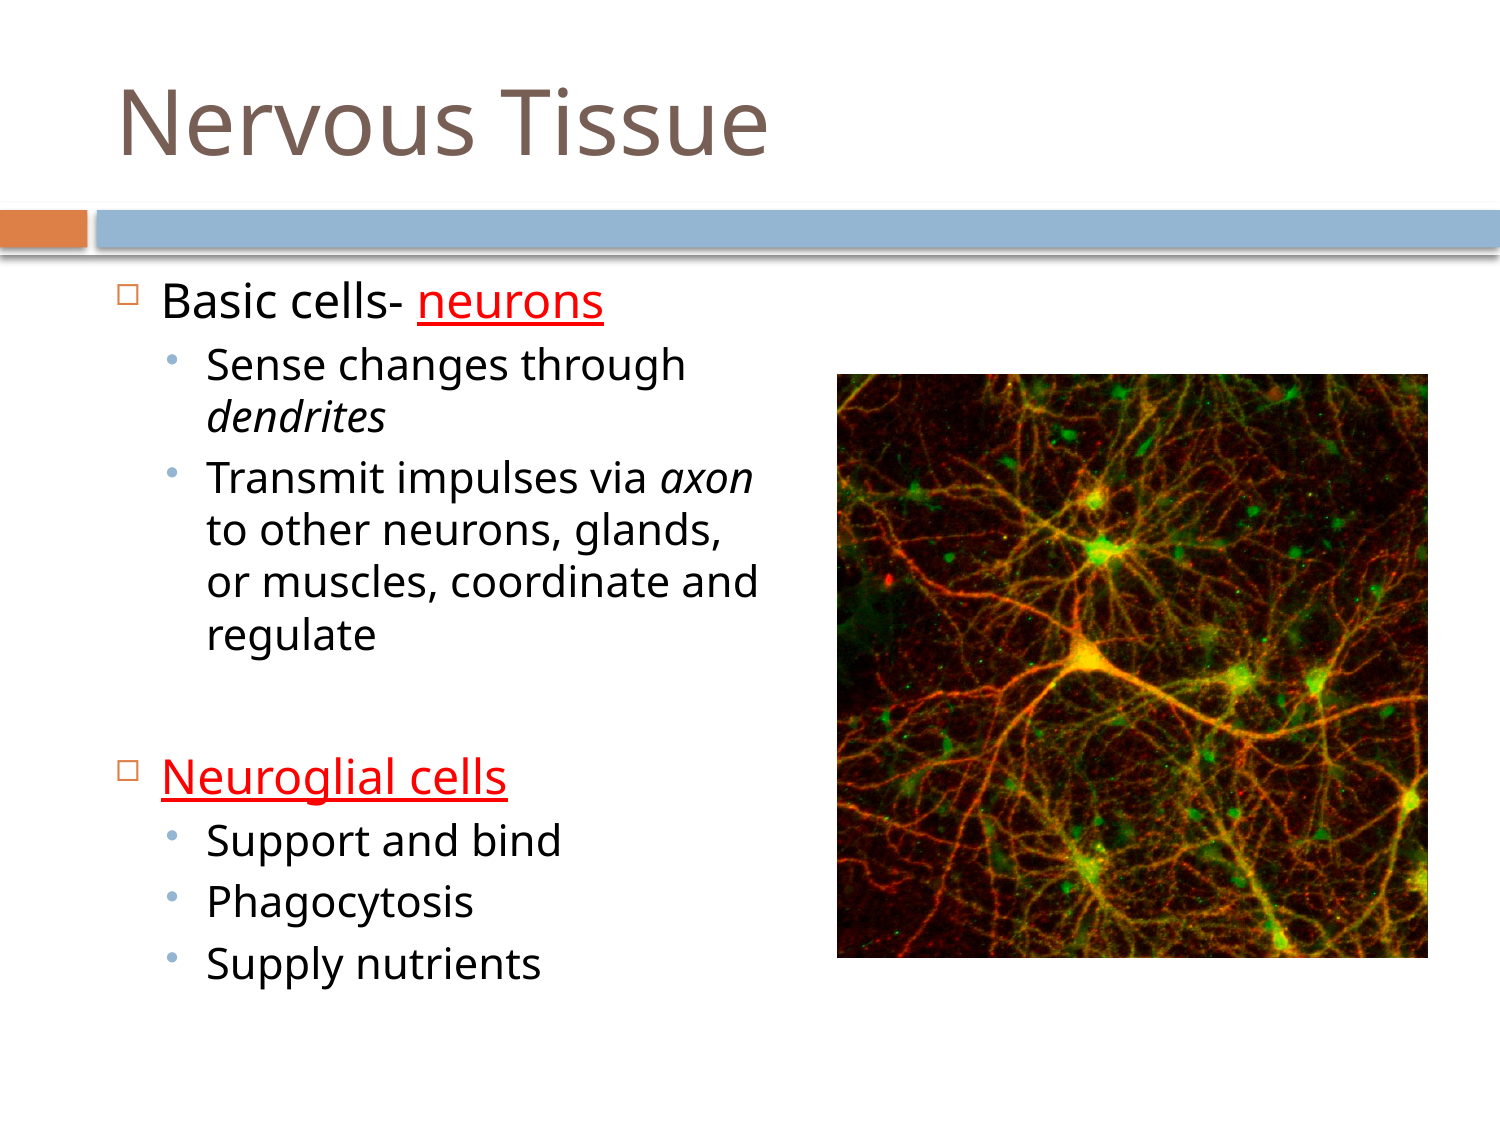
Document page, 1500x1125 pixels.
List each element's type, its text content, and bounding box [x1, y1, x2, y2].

title Nervous Tissue [100, 37, 1438, 200]
picture [837, 374, 1428, 958]
list Basic cells- neurons Sense changes through dendrites Transmit impulses via axon to other neurons, glands, or muscles, coordinate and regulate Neuroglial cells Support and bind Phagocytosis Supply nutrients [100, 262, 788, 1000]
